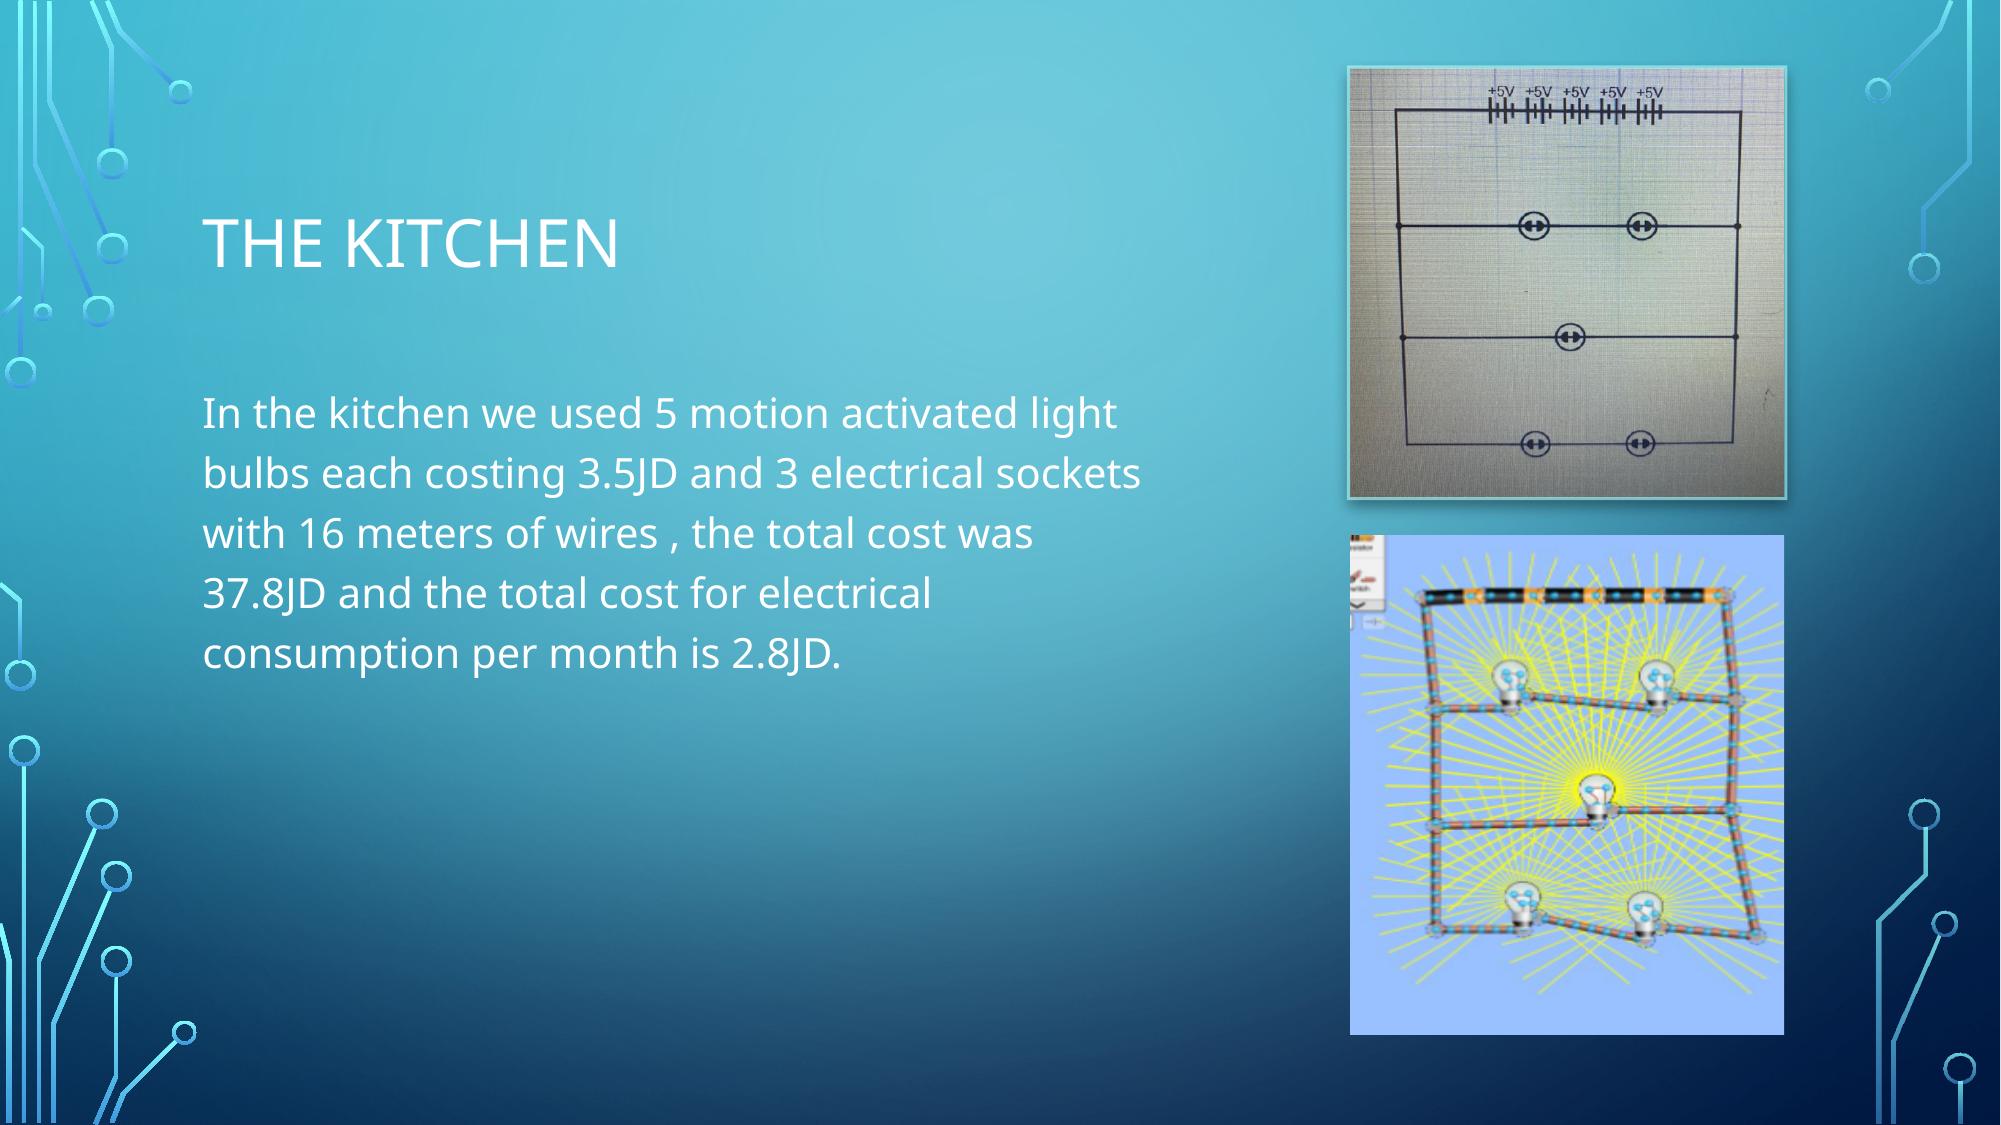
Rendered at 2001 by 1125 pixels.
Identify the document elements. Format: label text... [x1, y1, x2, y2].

title The kitchen [187, 99, 1161, 369]
list In the kitchen we used 5 motion activated light bulbs each costing 3.5JD and 3 electrical sockets with 16 meters of wires , the total cost was 37.8JD and the total cost for electrical consumption per month is 2.8JD. [187, 369, 1161, 950]
picture [1349, 535, 1785, 1035]
picture [1349, 68, 1785, 498]
